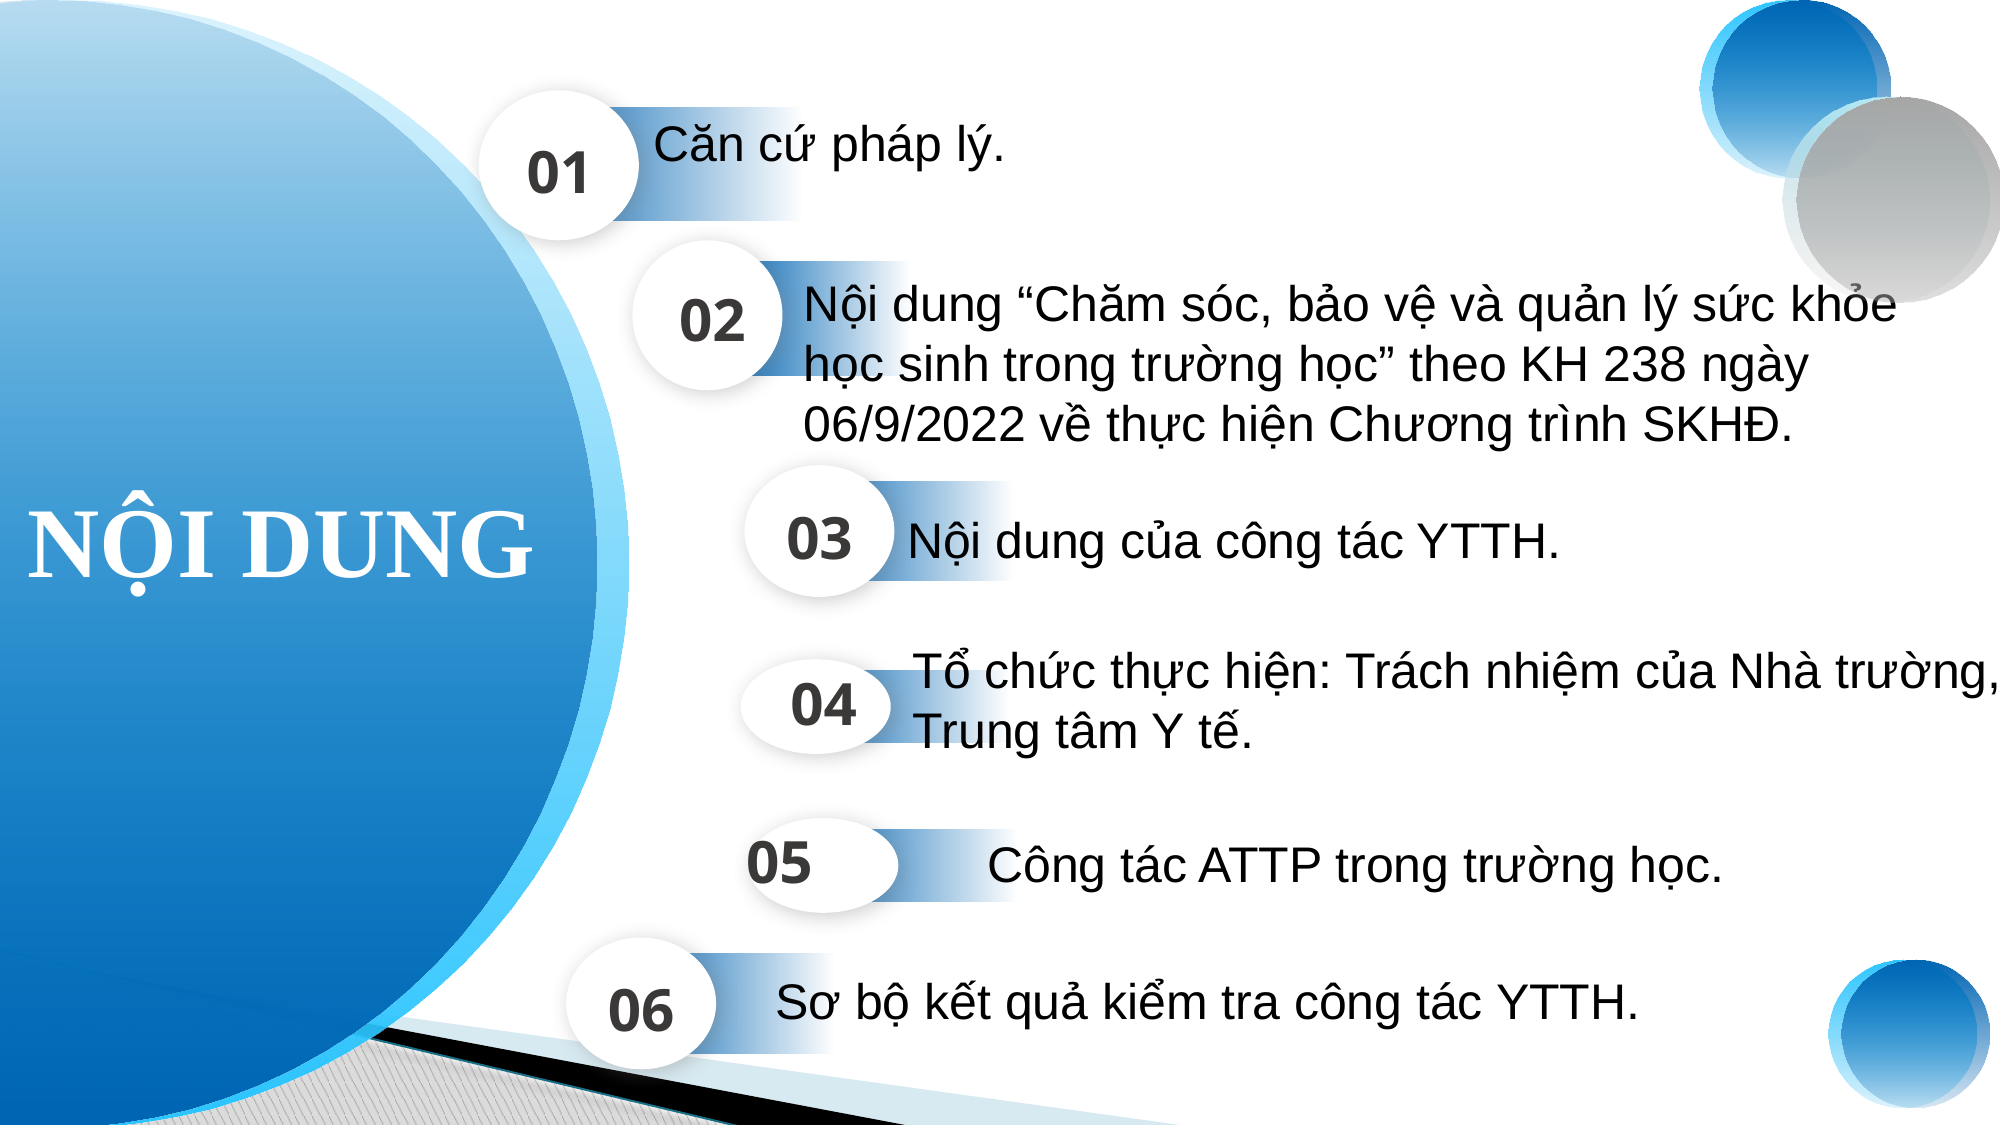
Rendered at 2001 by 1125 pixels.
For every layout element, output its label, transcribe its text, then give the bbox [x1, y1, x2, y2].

text_box [0, 0, 601, 1125]
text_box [740, 658, 1911, 755]
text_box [632, 240, 1950, 462]
text_box [144, 252, 634, 1125]
text_box [126, 0, 471, 196]
text_box [1837, 954, 1995, 1112]
text_box [1791, 91, 2000, 292]
text_box [1778, 91, 1890, 240]
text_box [565, 937, 1558, 1070]
text_box [1708, 0, 1895, 179]
text_box [1824, 954, 1906, 1112]
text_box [744, 464, 1737, 598]
text_box Sơ bộ kết quả kiểm tra công tác YTTH. [1562, 962, 1713, 1038]
text_box NỘI DUNG [0, 469, 564, 605]
text_box Tổ chức thực hiện: Trách nhiệm của Nhà trường, Trung tâm Y tế. [898, 631, 2000, 767]
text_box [478, 90, 1609, 241]
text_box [707, 817, 1821, 914]
text_box [1695, 0, 1780, 182]
